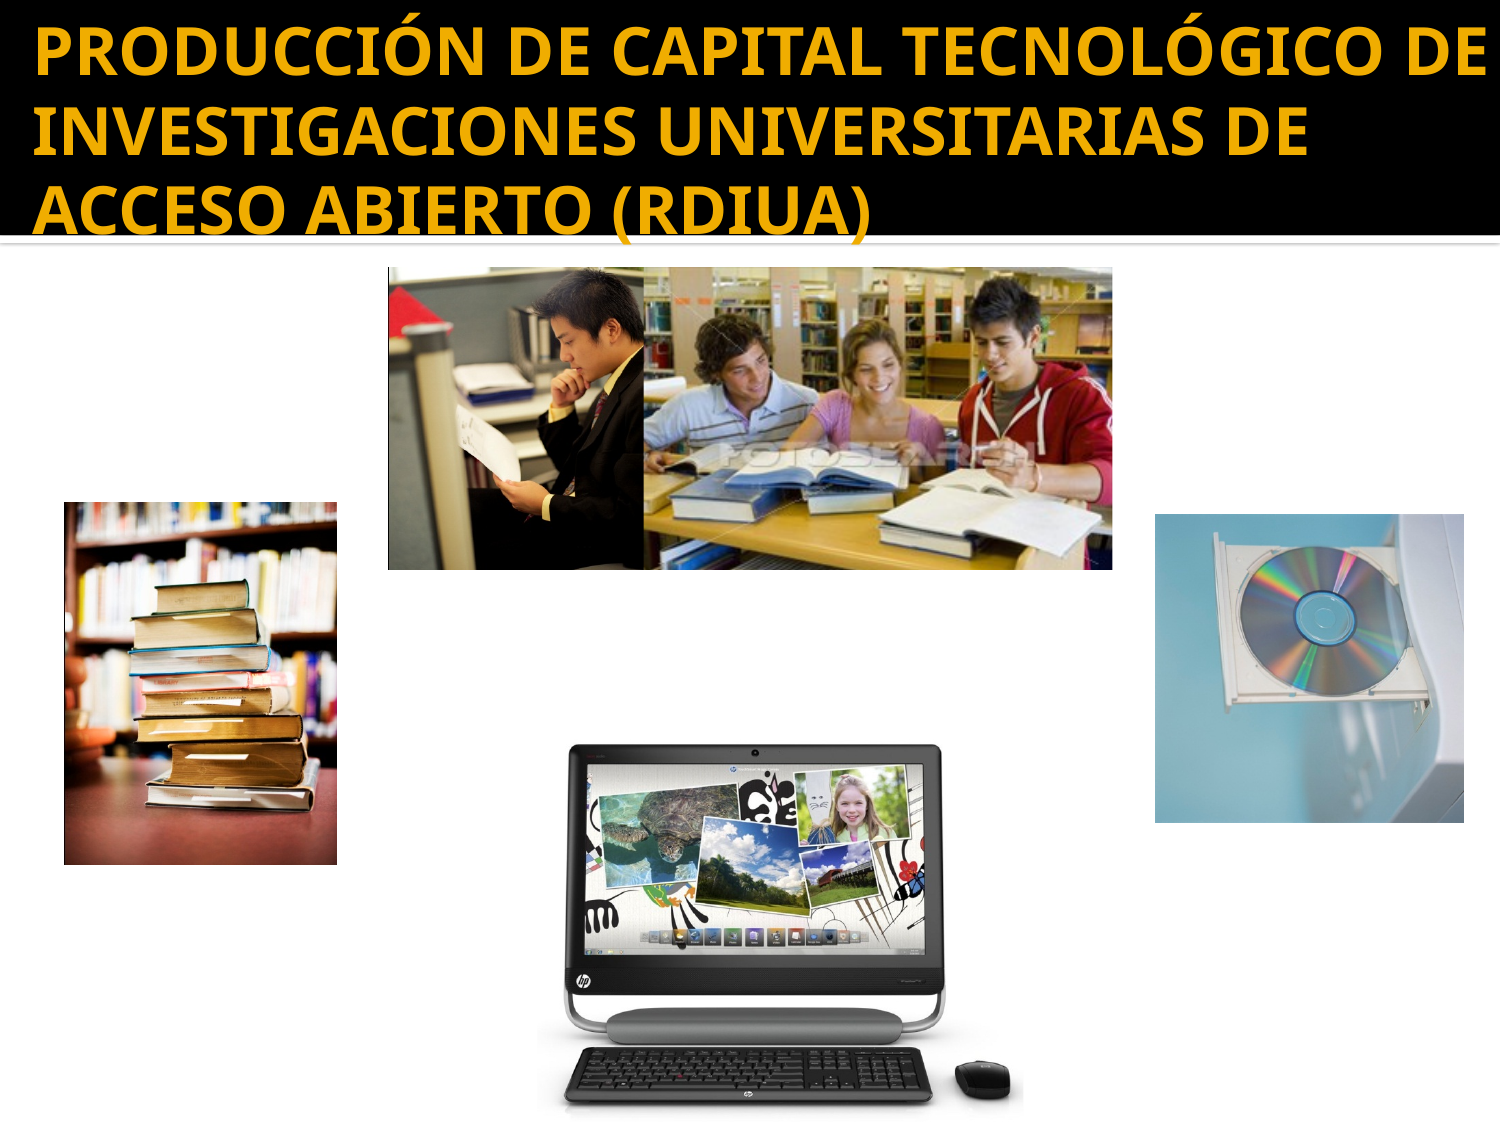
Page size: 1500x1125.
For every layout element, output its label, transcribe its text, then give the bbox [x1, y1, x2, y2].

picture [64, 502, 337, 865]
picture [1155, 514, 1464, 823]
title PRODUCCIÓN DE CAPITAL TECNOLÓGICO DE INVESTIGACIONES UNIVERSITARIAS DE ACCESO ABIERTO (RDIUA) [17, 25, 1500, 231]
picture [537, 726, 1024, 1122]
picture [388, 267, 1113, 570]
